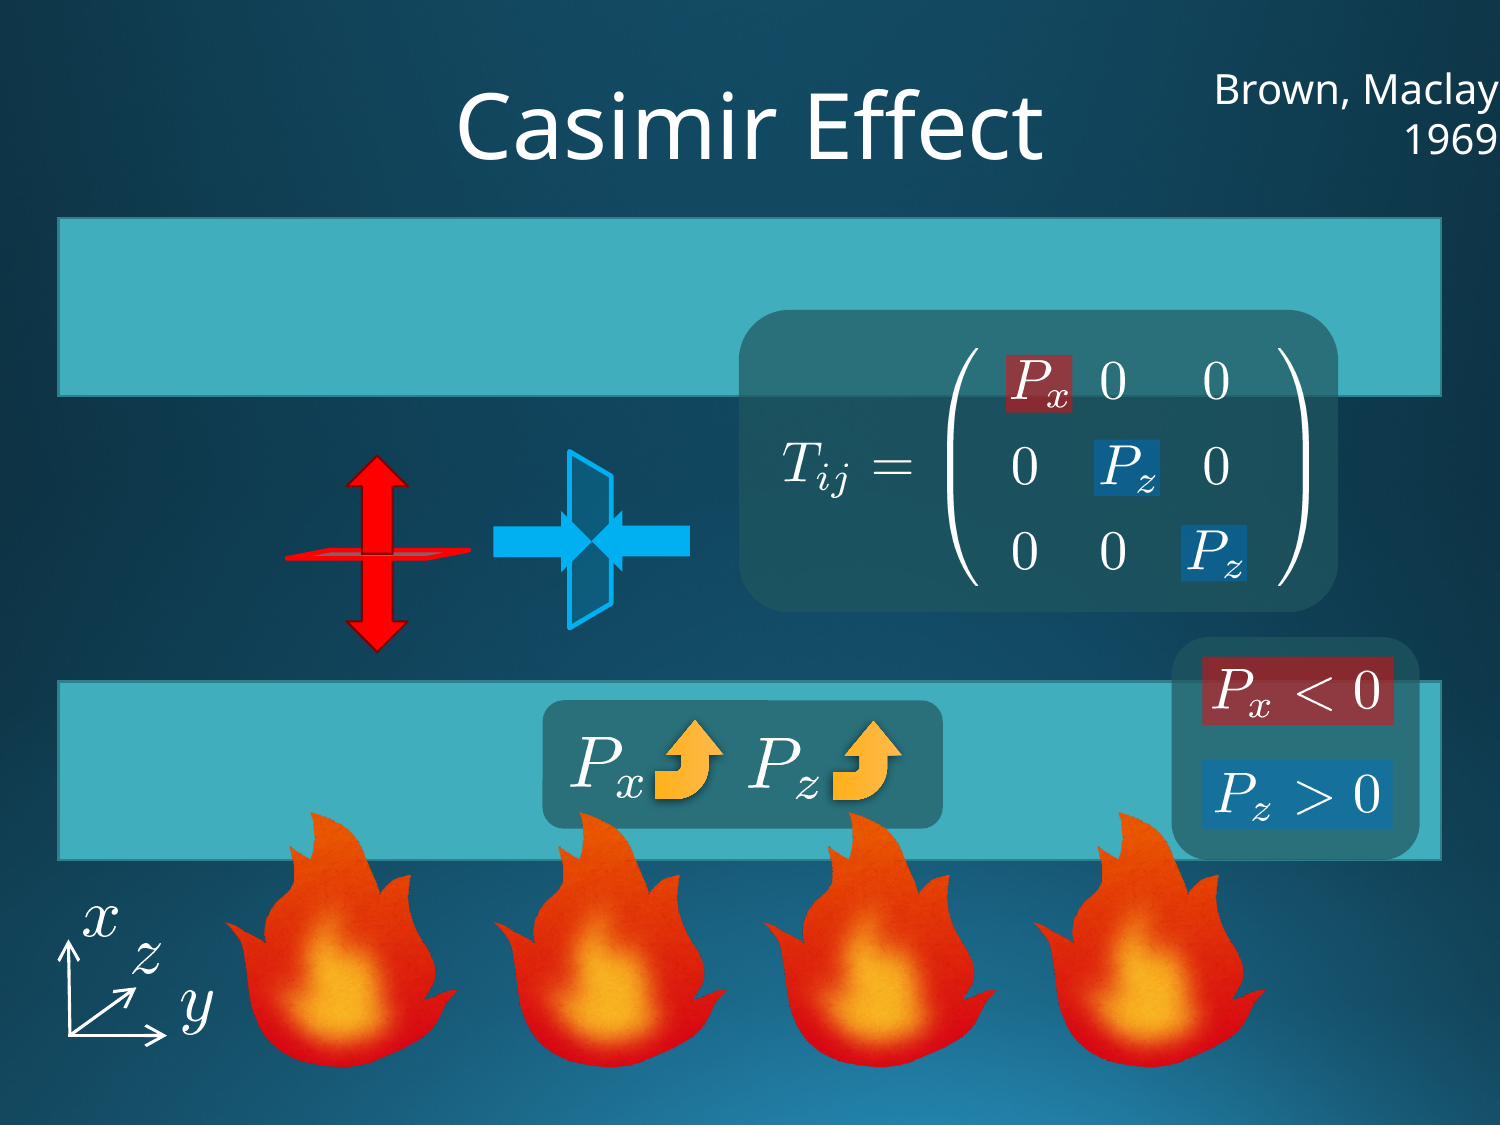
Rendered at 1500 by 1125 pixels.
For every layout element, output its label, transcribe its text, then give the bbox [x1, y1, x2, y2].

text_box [58, 217, 1442, 860]
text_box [69, 987, 137, 1036]
title Casimir Effect [103, 21, 1397, 217]
picture [783, 348, 1308, 586]
picture [569, 737, 643, 798]
picture [748, 738, 819, 799]
picture [0, 0, 1500, 1125]
text_box Brown, Maclay 1969 [1198, 55, 1500, 171]
